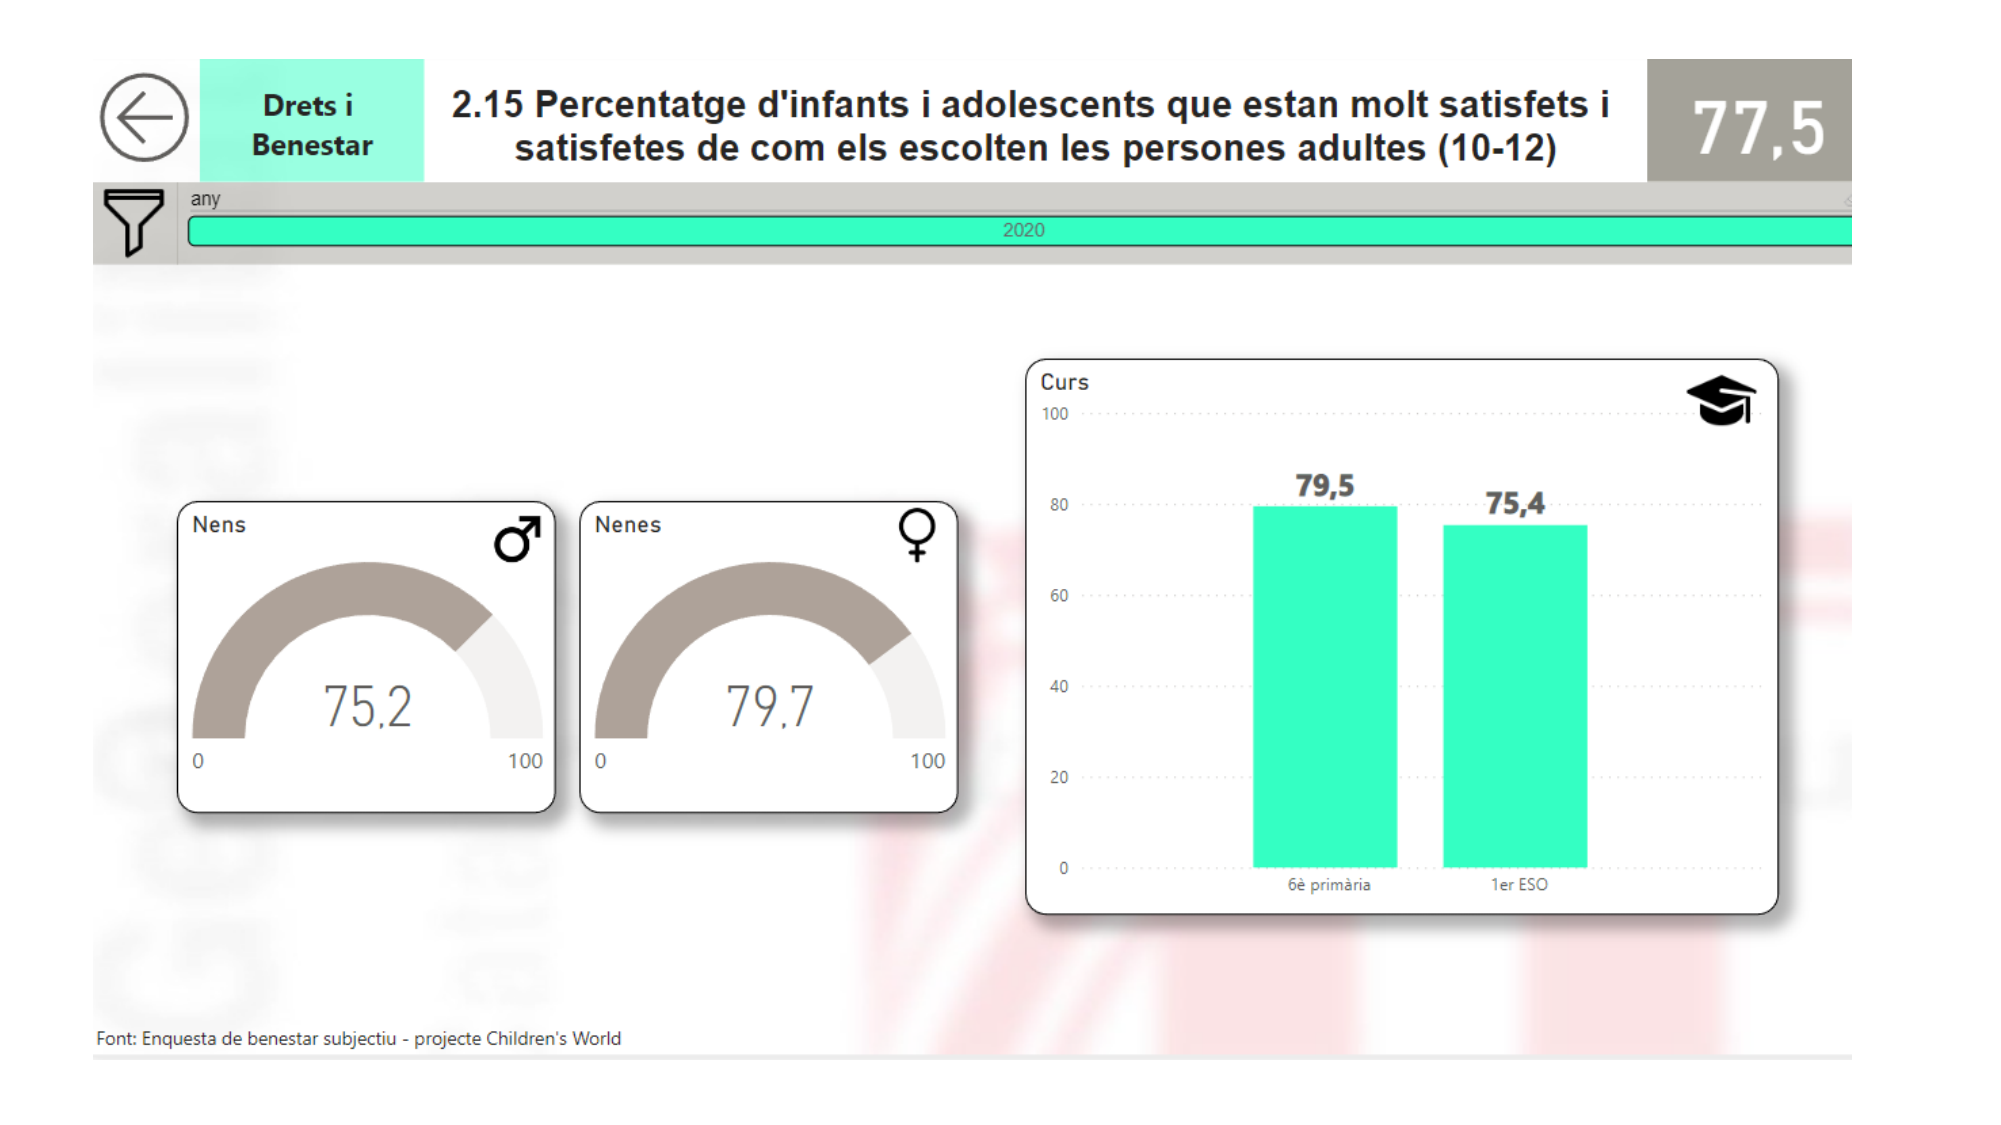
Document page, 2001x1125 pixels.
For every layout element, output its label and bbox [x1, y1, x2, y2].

picture [92, 59, 1852, 1060]
